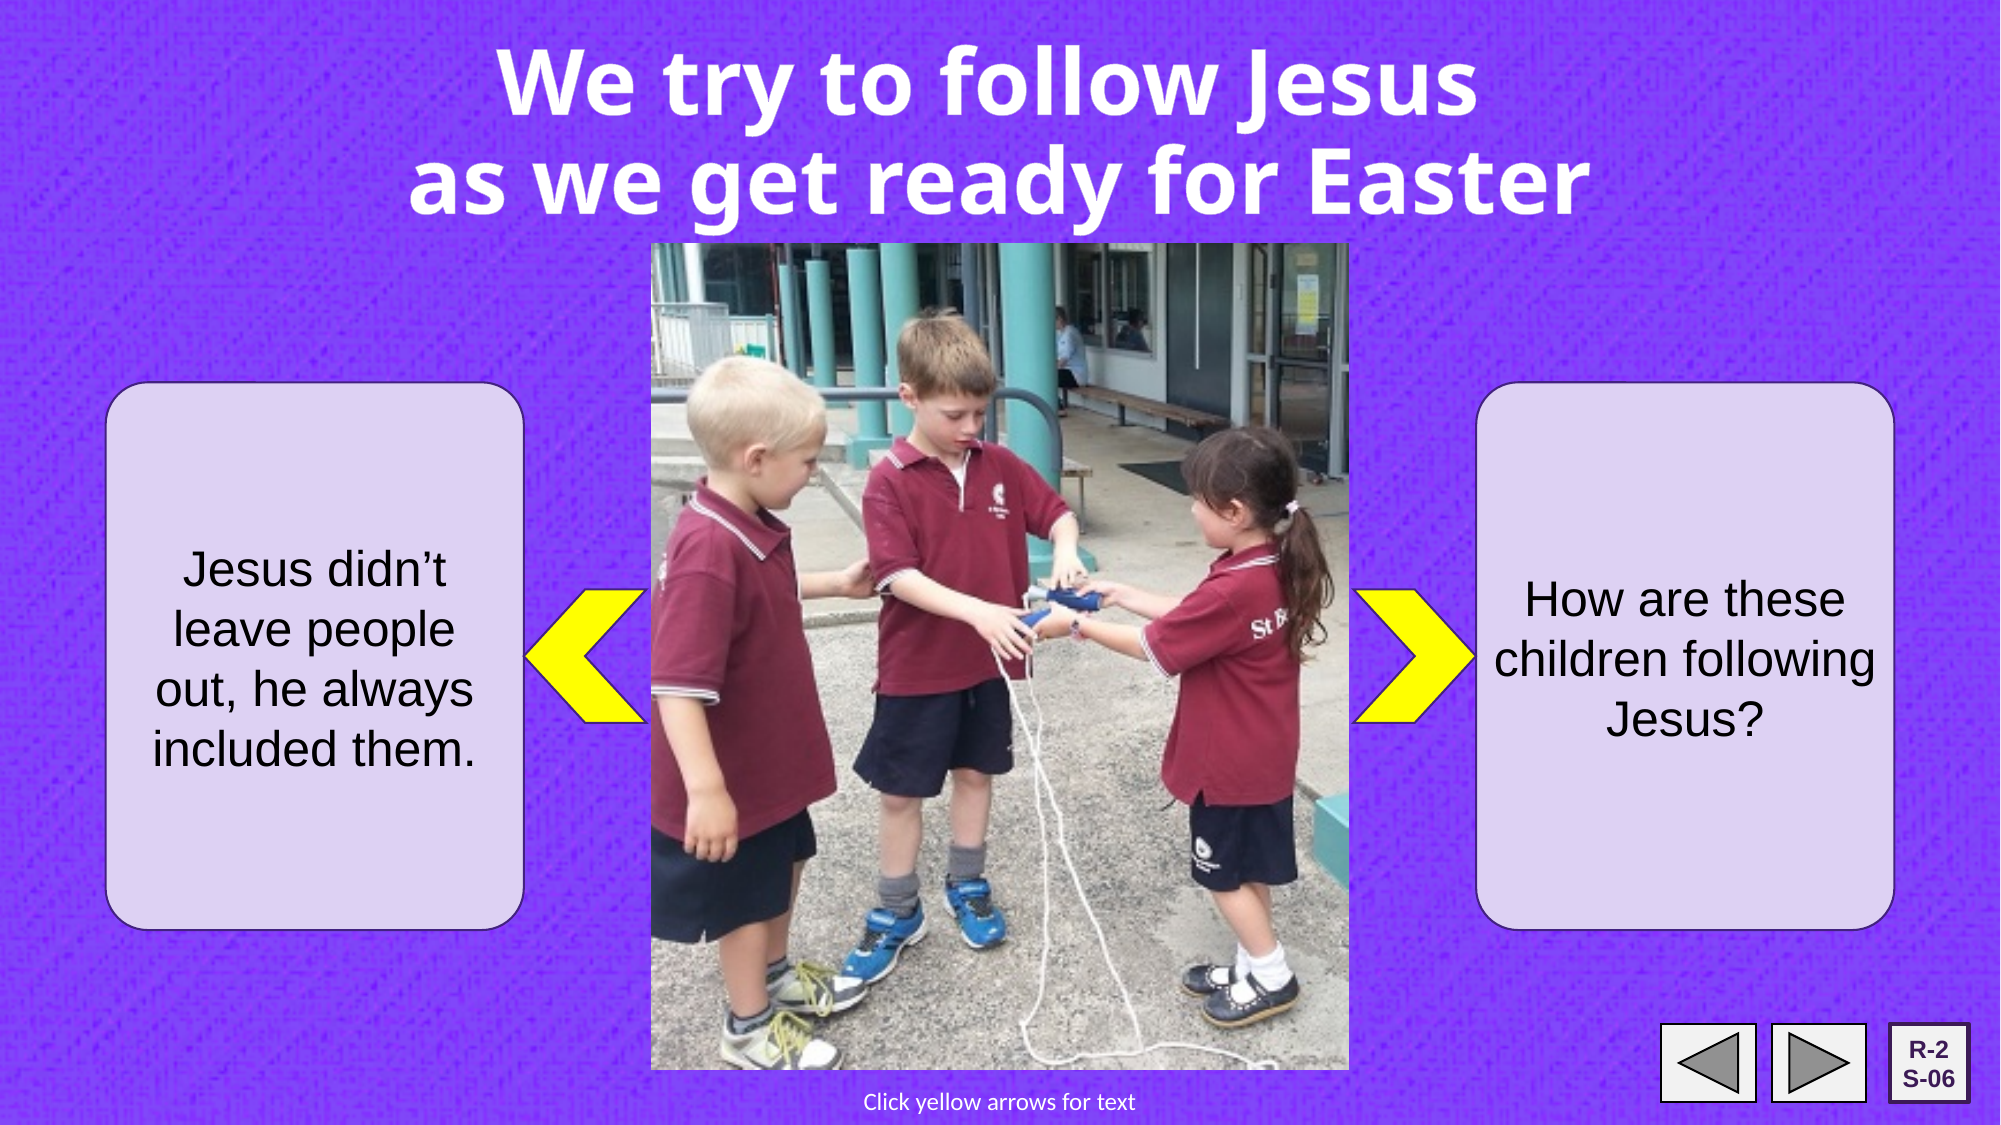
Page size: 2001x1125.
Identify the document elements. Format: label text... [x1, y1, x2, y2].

text_box R-2 S-06 [1889, 1023, 1969, 1103]
text_box [1351, 588, 1478, 724]
text_box [522, 588, 649, 724]
text_box Click yellow arrows for text [842, 1077, 1158, 1123]
text_box [1771, 1023, 1867, 1103]
text_box How are these children following Jesus? [1475, 381, 1896, 932]
text_box Jesus didn’t leave people out, he always included them. [104, 381, 525, 932]
picture [0, 0, 2001, 1125]
title We try to follow Jesus as we get ready for Easter [137, 25, 1863, 244]
text_box [1660, 1023, 1757, 1103]
